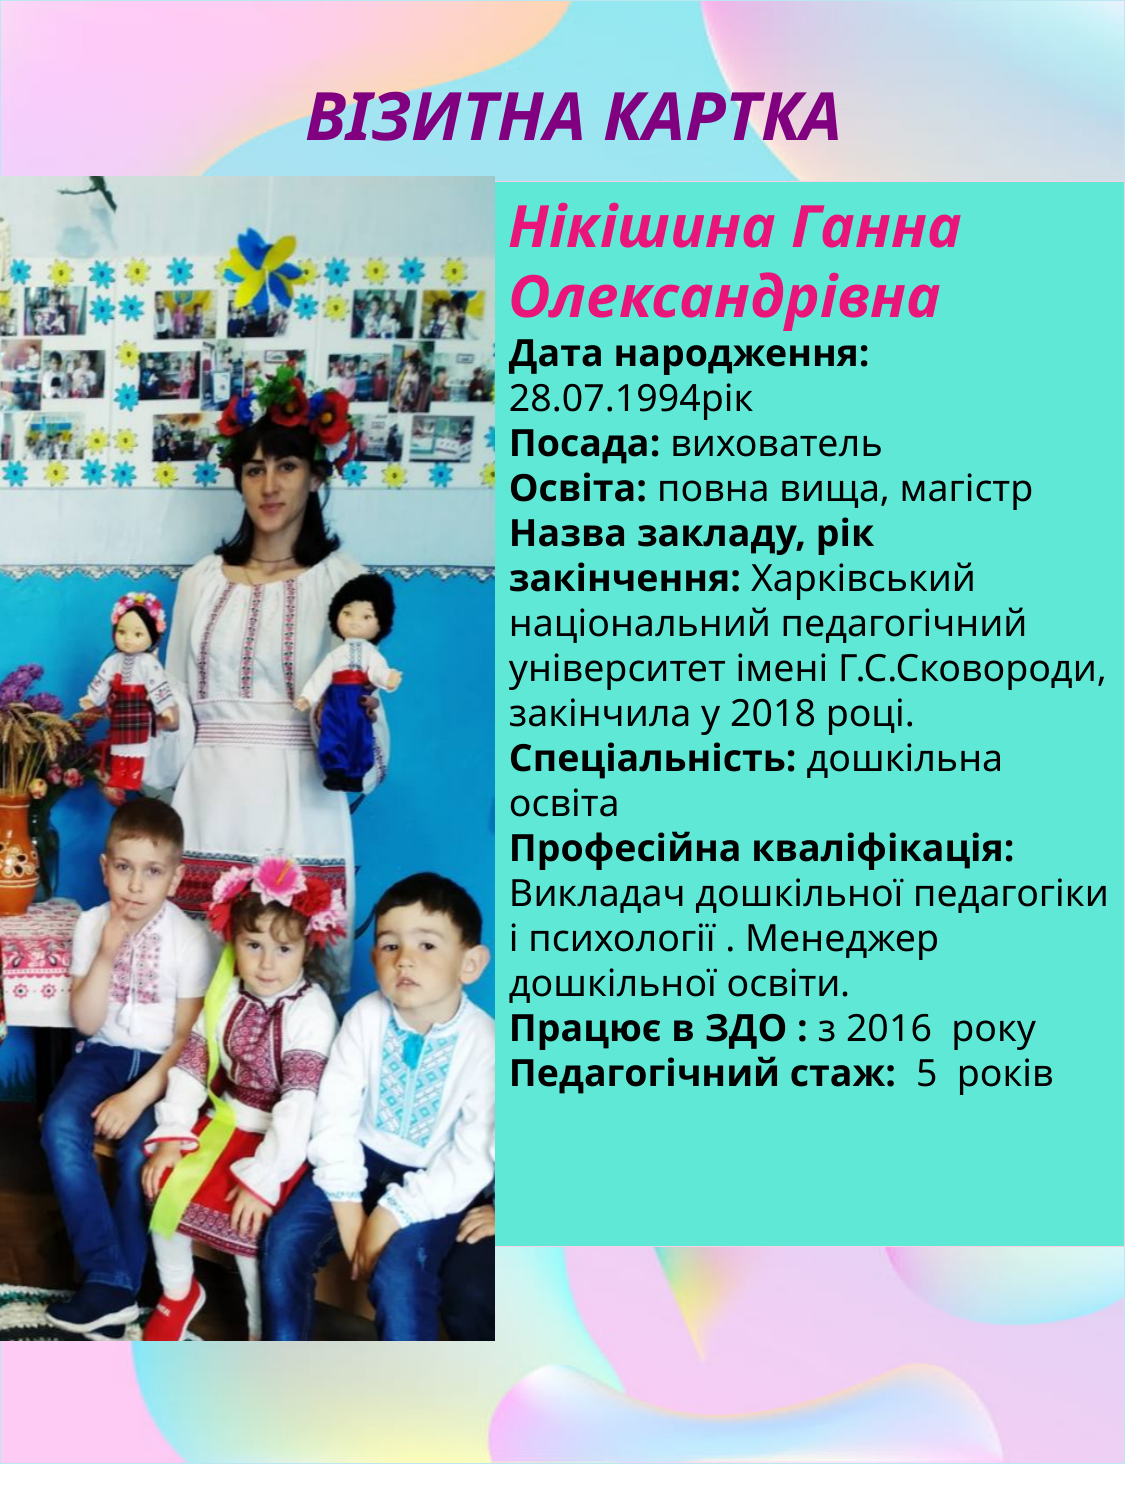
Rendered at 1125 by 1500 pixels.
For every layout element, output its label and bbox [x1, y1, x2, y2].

picture [491, 806, 495, 832]
list [0, 0, 1125, 1464]
picture [0, 177, 495, 1341]
